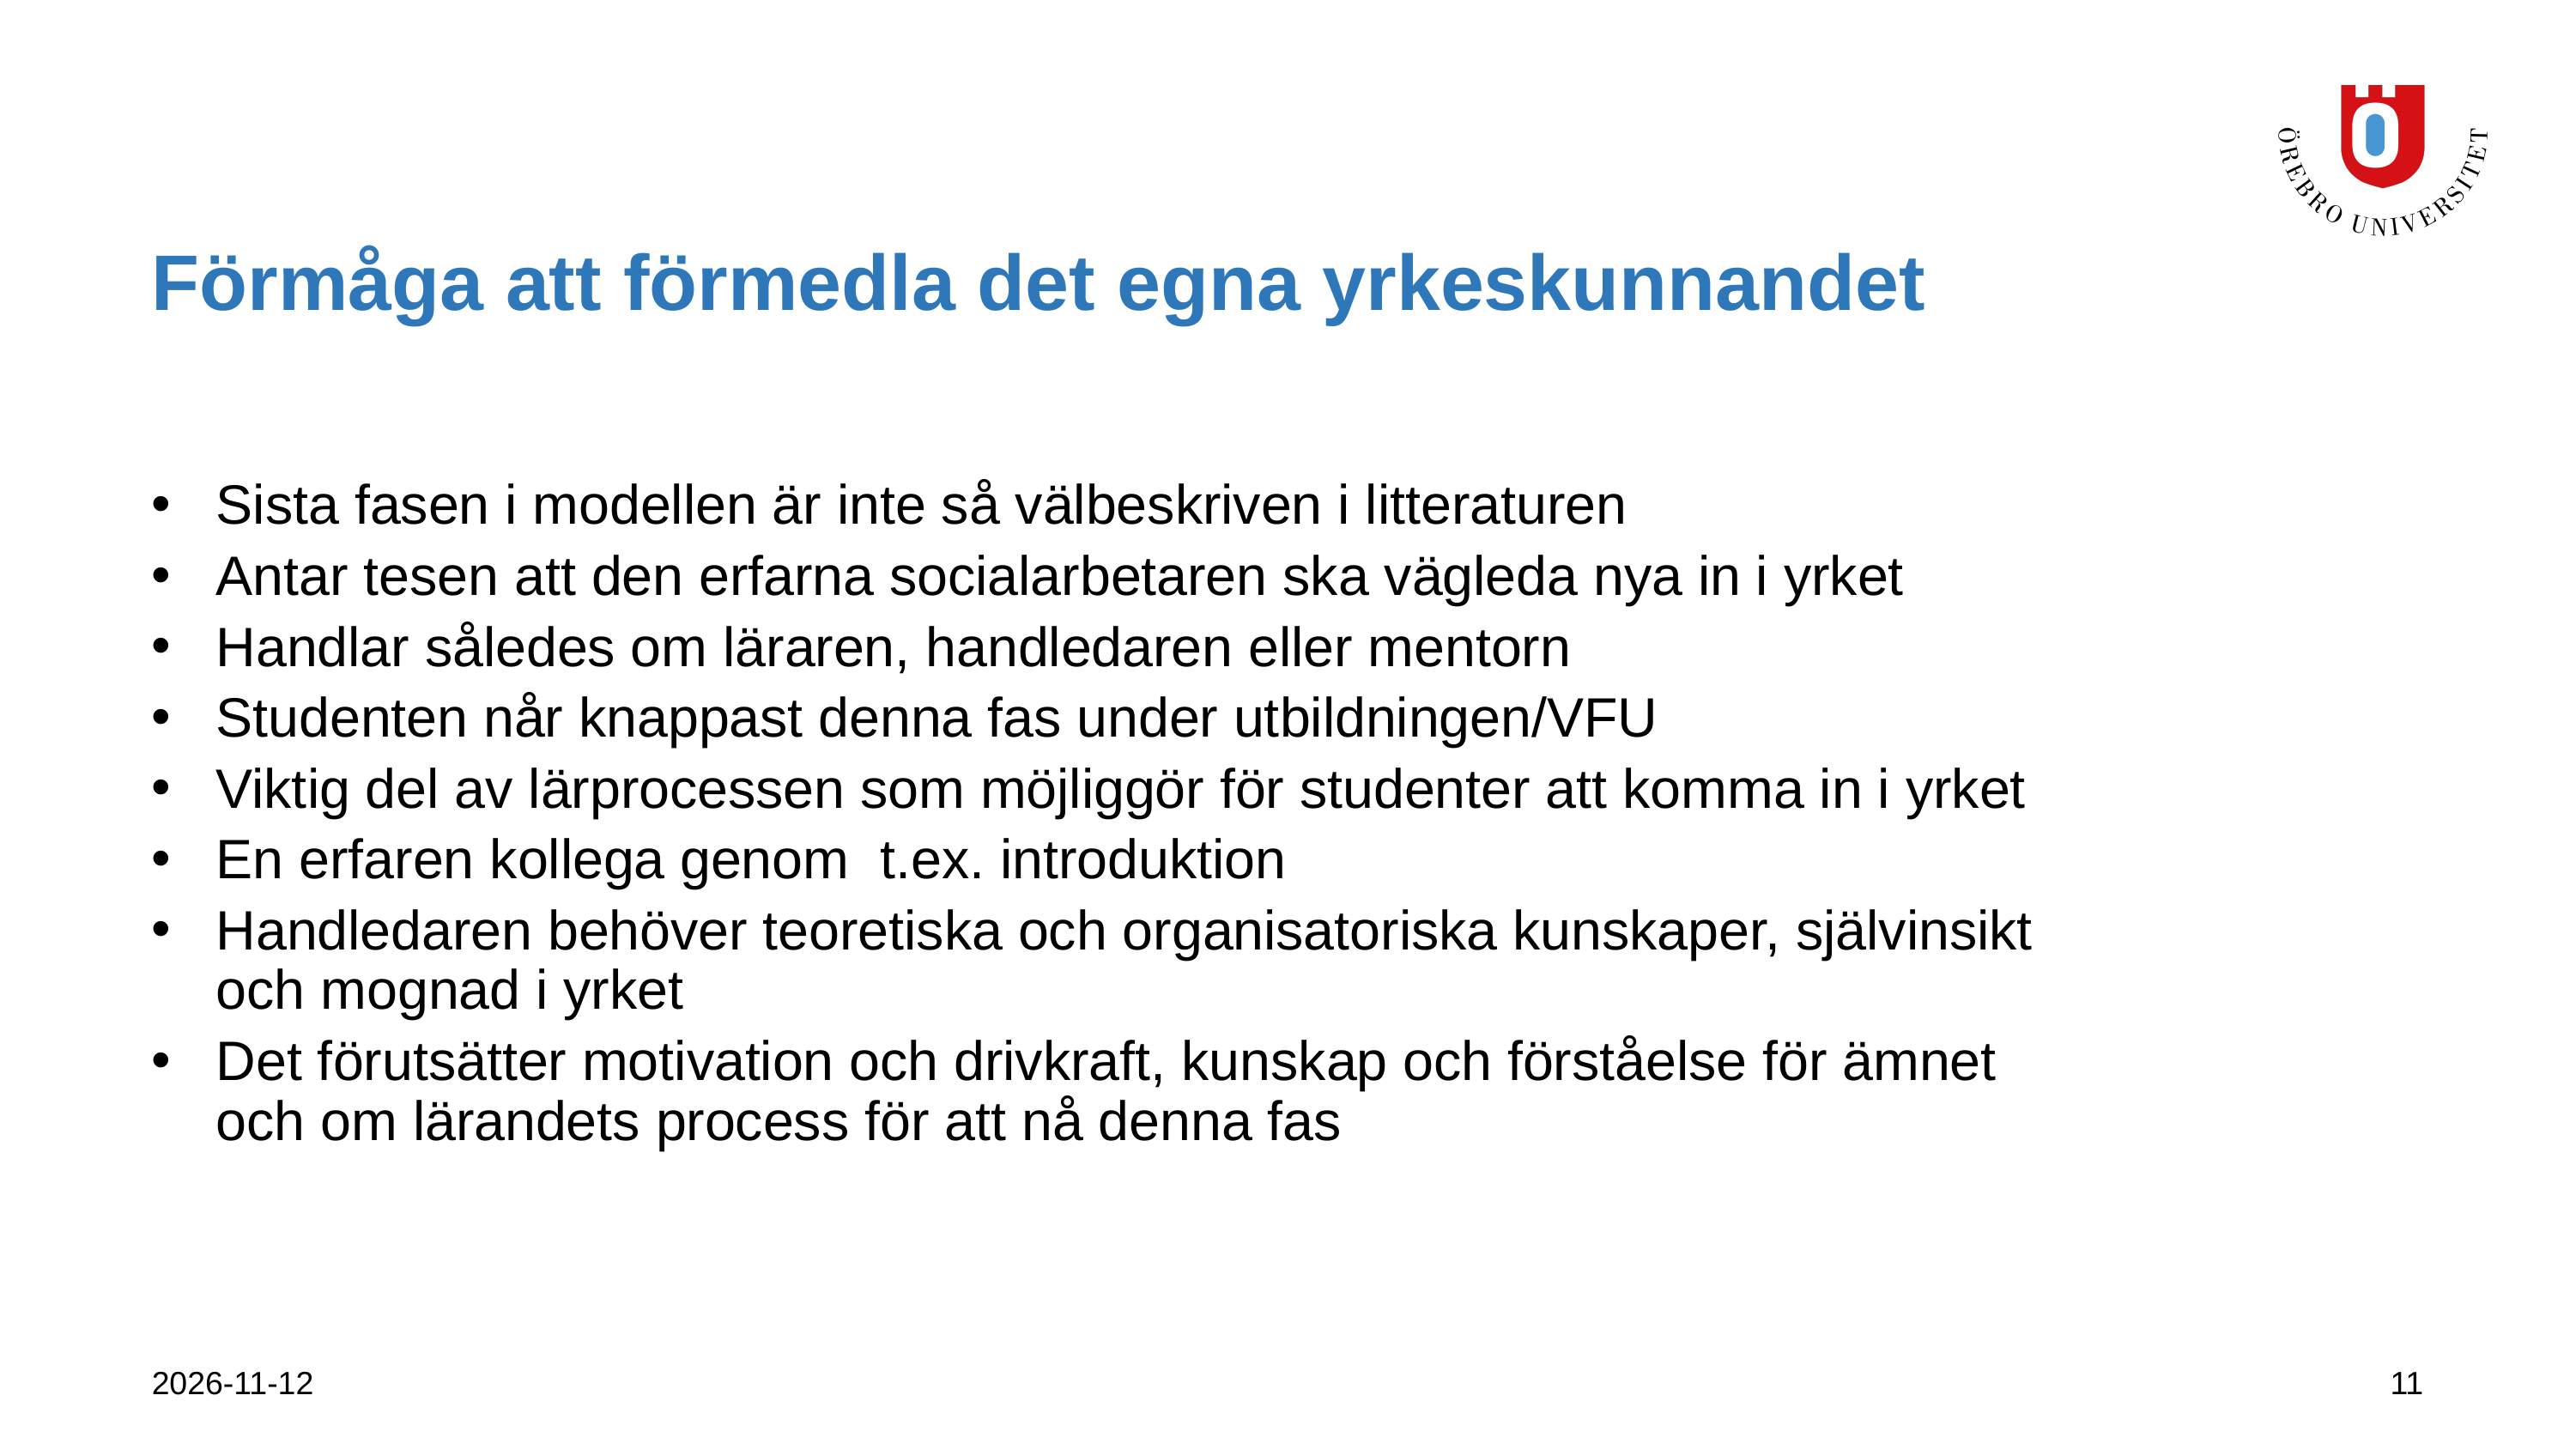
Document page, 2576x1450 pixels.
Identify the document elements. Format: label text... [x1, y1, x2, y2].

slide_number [129, 1343, 730, 1421]
title Förmåga att förmedla det egna yrkeskunnandet [129, 162, 2081, 404]
list Sista fasen i modellen är inte så välbeskriven i litteraturen Antar tesen att den erfarna socialarbetaren ska vägleda nya in i yrket Handlar således om läraren, handledaren eller mentorn Studenten når knappast denna fas under utbildningen/VFU Viktig del av lärprocessen som möjliggör för studenter att komma in i yrket En erfaren kollega genom t.ex. introduktion Handledaren behöver teoretiska och organisatoriska kunskaper, självinsikt och mognad i yrket Det förutsätter motivation och drivkraft, kunskap och förståelse för ämnet och om lärandets process för att nå denna fas [129, 464, 2081, 1229]
picture [2278, 85, 2488, 236]
slide_number 11 [1846, 1343, 2447, 1421]
